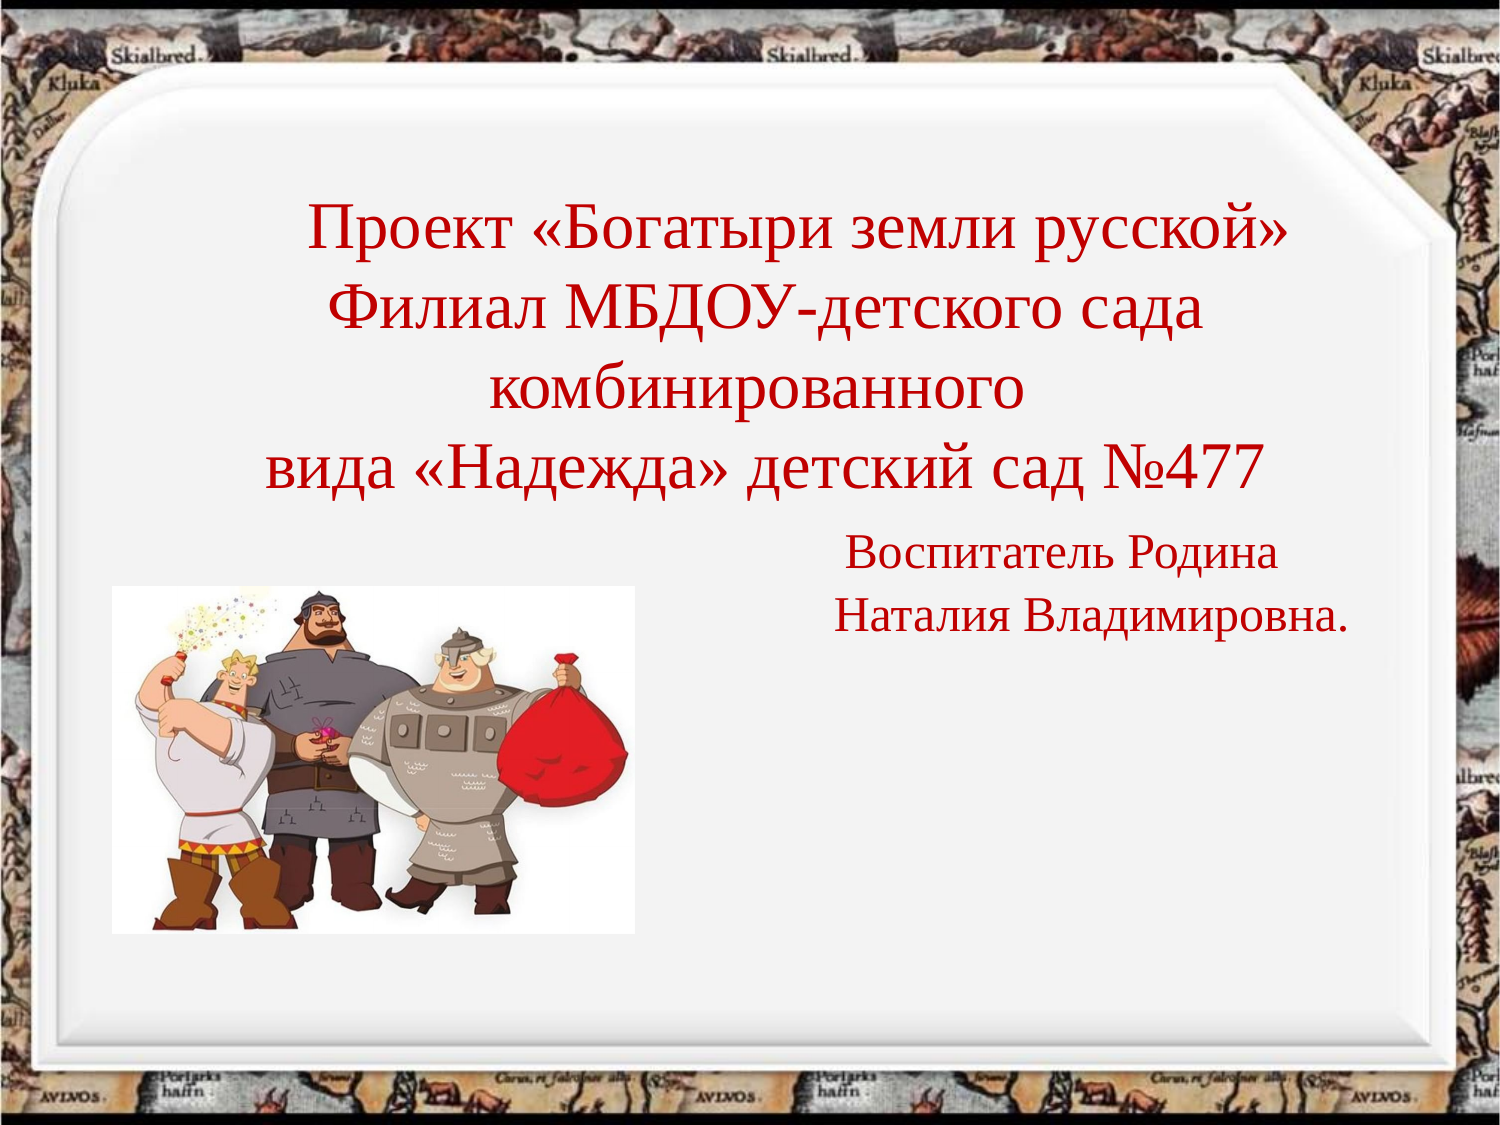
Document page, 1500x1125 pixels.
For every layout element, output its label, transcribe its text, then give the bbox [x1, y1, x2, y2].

picture [0, 0, 1500, 1125]
title Проект «Богатыри земли русской» Филиал МБДОУ-детского сада комбинированного вида «Надежда» детский сад №477 Воспитатель Родина Наталия Владимировна. [128, 255, 1405, 629]
